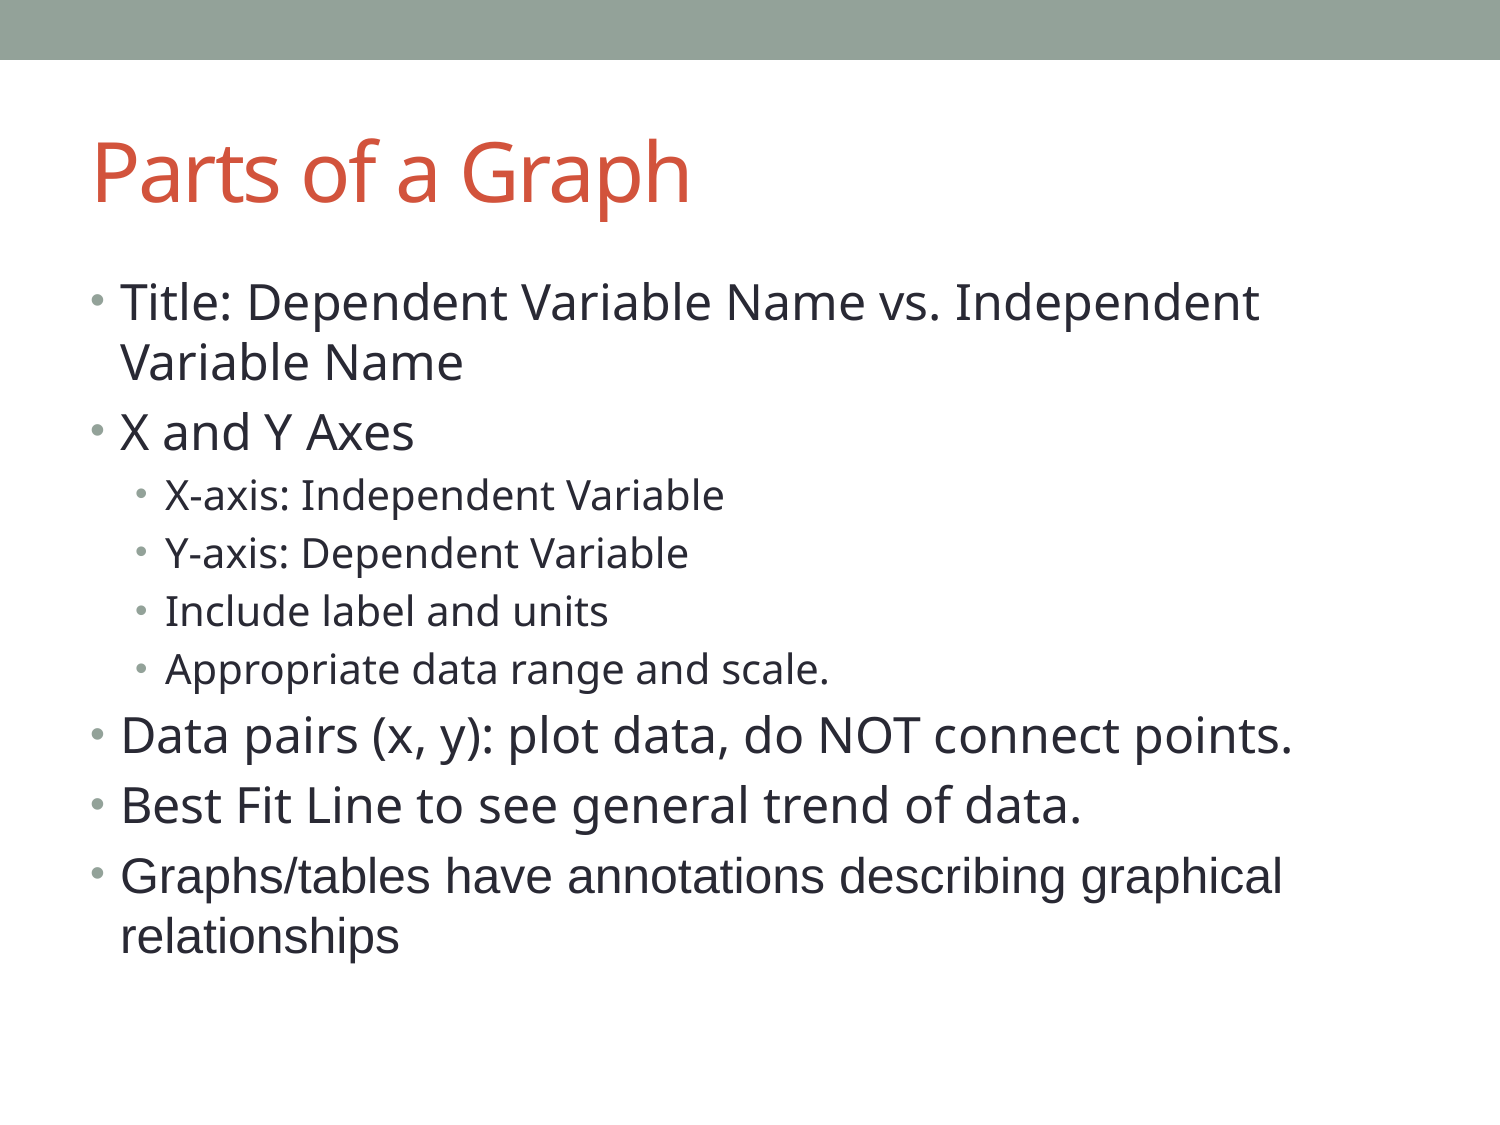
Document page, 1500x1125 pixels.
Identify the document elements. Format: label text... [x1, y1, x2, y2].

title Parts of a Graph [75, 87, 1425, 250]
list Title: Dependent Variable Name vs. Independent Variable Name X and Y Axes X-axis: Independent Variable Y-axis: Dependent Variable Include label and units Appropriate data range and scale. Data pairs (x, y): plot data, do NOT connect points. Best Fit Line to see general trend of data. Graphs/tables have annotations describing graphical relationships [75, 262, 1425, 1063]
